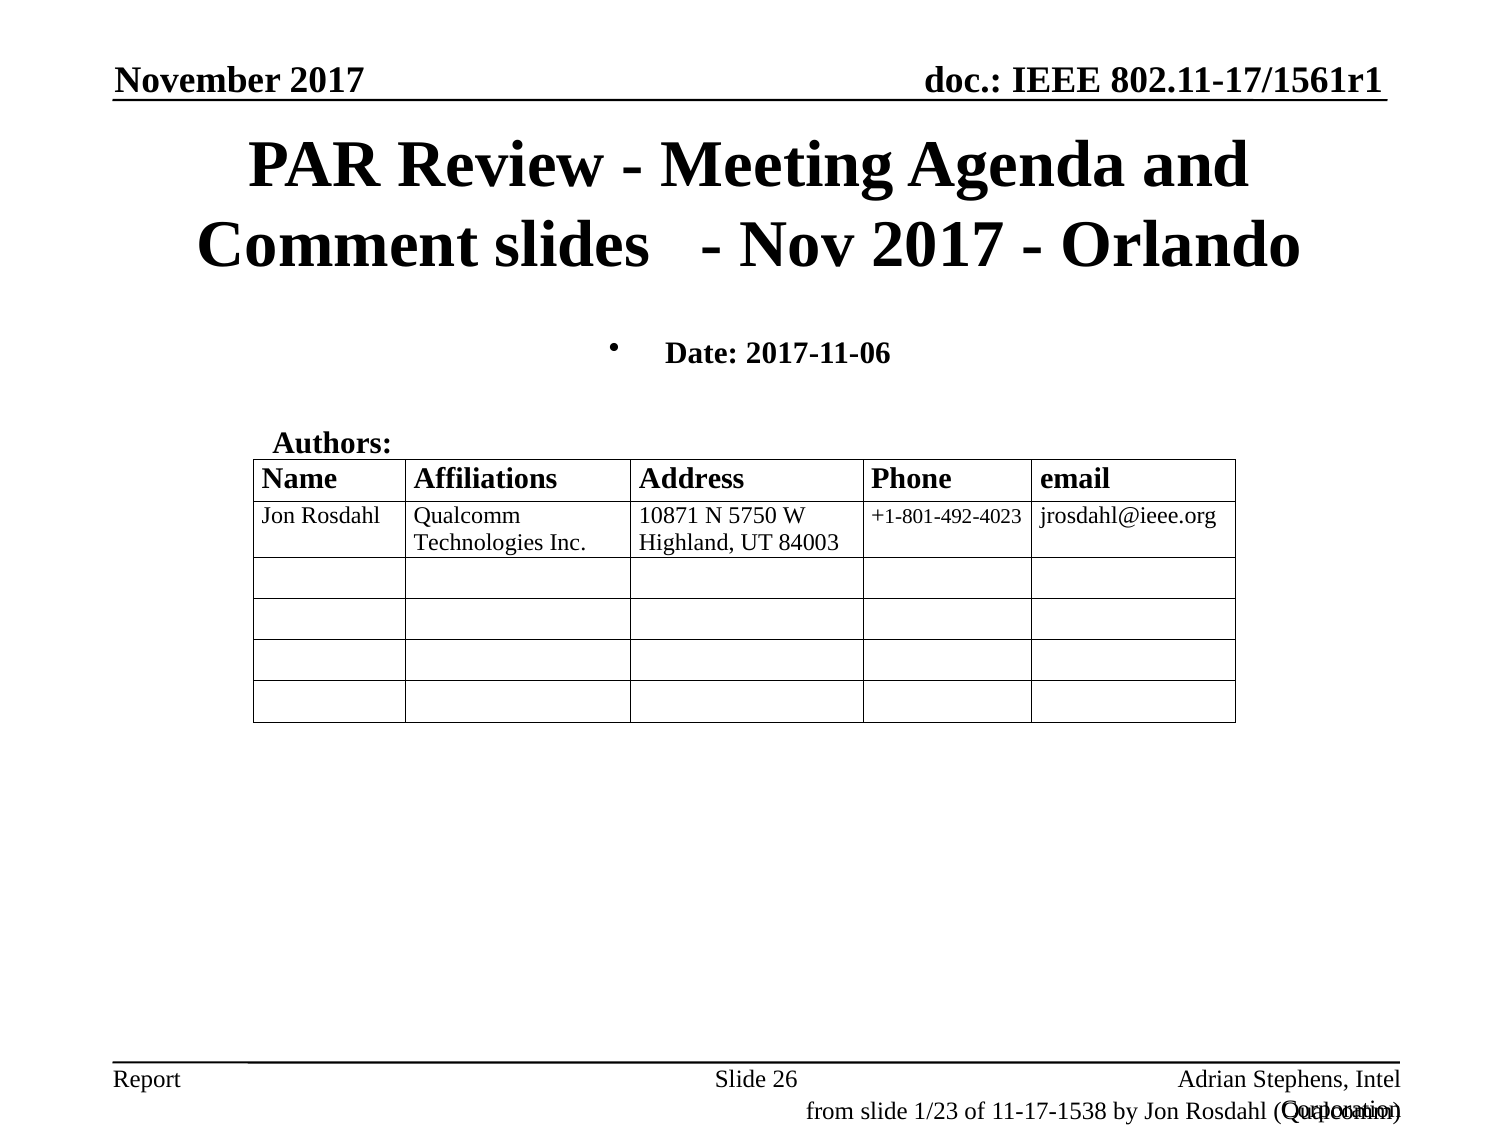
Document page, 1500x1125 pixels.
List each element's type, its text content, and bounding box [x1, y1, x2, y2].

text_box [252, 459, 1238, 758]
text_box from slide 1/23 of 11-17-1538 by Jon Rosdahl (Qualcomm) [343, 1087, 1417, 1125]
list Date: 2017-11-06 [112, 324, 1388, 1000]
text_box Authors: [260, 416, 440, 457]
footer Adrian Stephens, Intel Corporation [1141, 1061, 1402, 1087]
title PAR Review - Meeting Agenda and Comment slides - Nov 2017 - Orlando [112, 112, 1388, 288]
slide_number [114, 54, 374, 101]
slide_number Slide 26 [711, 1061, 801, 1093]
